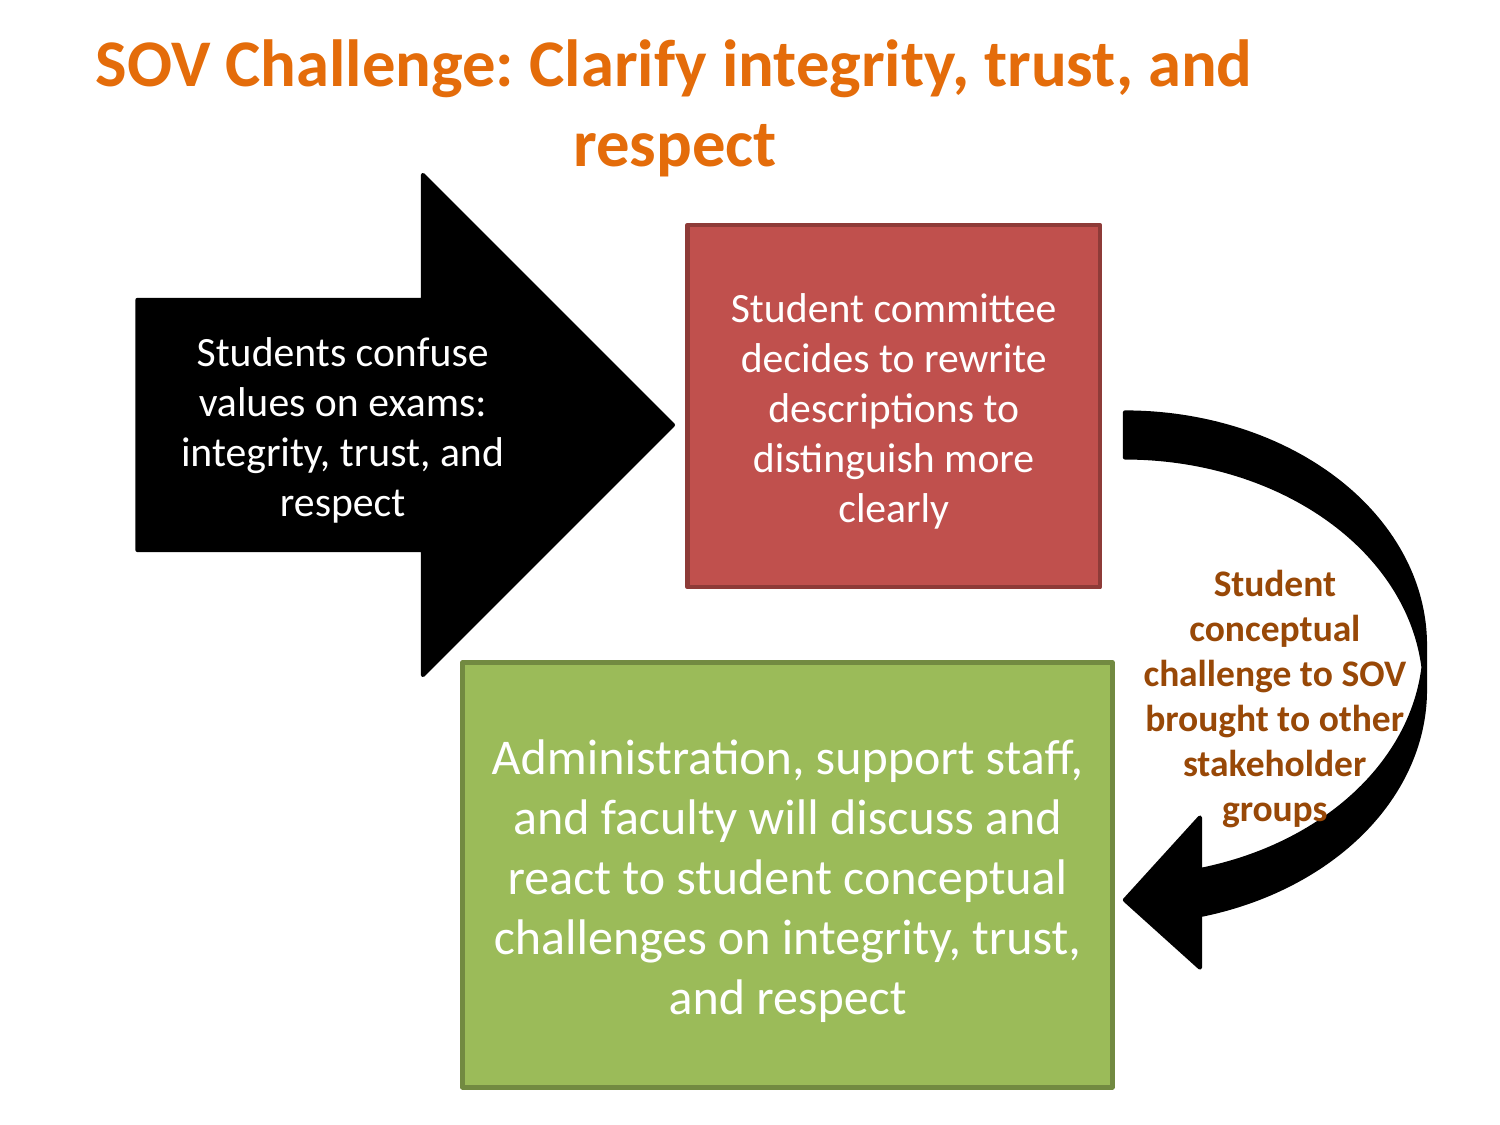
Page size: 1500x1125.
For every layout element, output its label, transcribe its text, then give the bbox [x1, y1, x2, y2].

text_box Administration, support staff, and faculty will discuss and react to student conceptual challenges on integrity, trust, and respect [460, 660, 1115, 1090]
title SOV Challenge: Clarify integrity, trust, and respect [0, 24, 1350, 175]
text_box Student committee decides to rewrite descriptions to distinguish more clearly [685, 223, 1102, 589]
text_box Students confuse values on exams: integrity, trust, and respect [135, 175, 676, 677]
text_box Student conceptual challenge to SOV brought to other stakeholder groups [1122, 410, 1428, 970]
